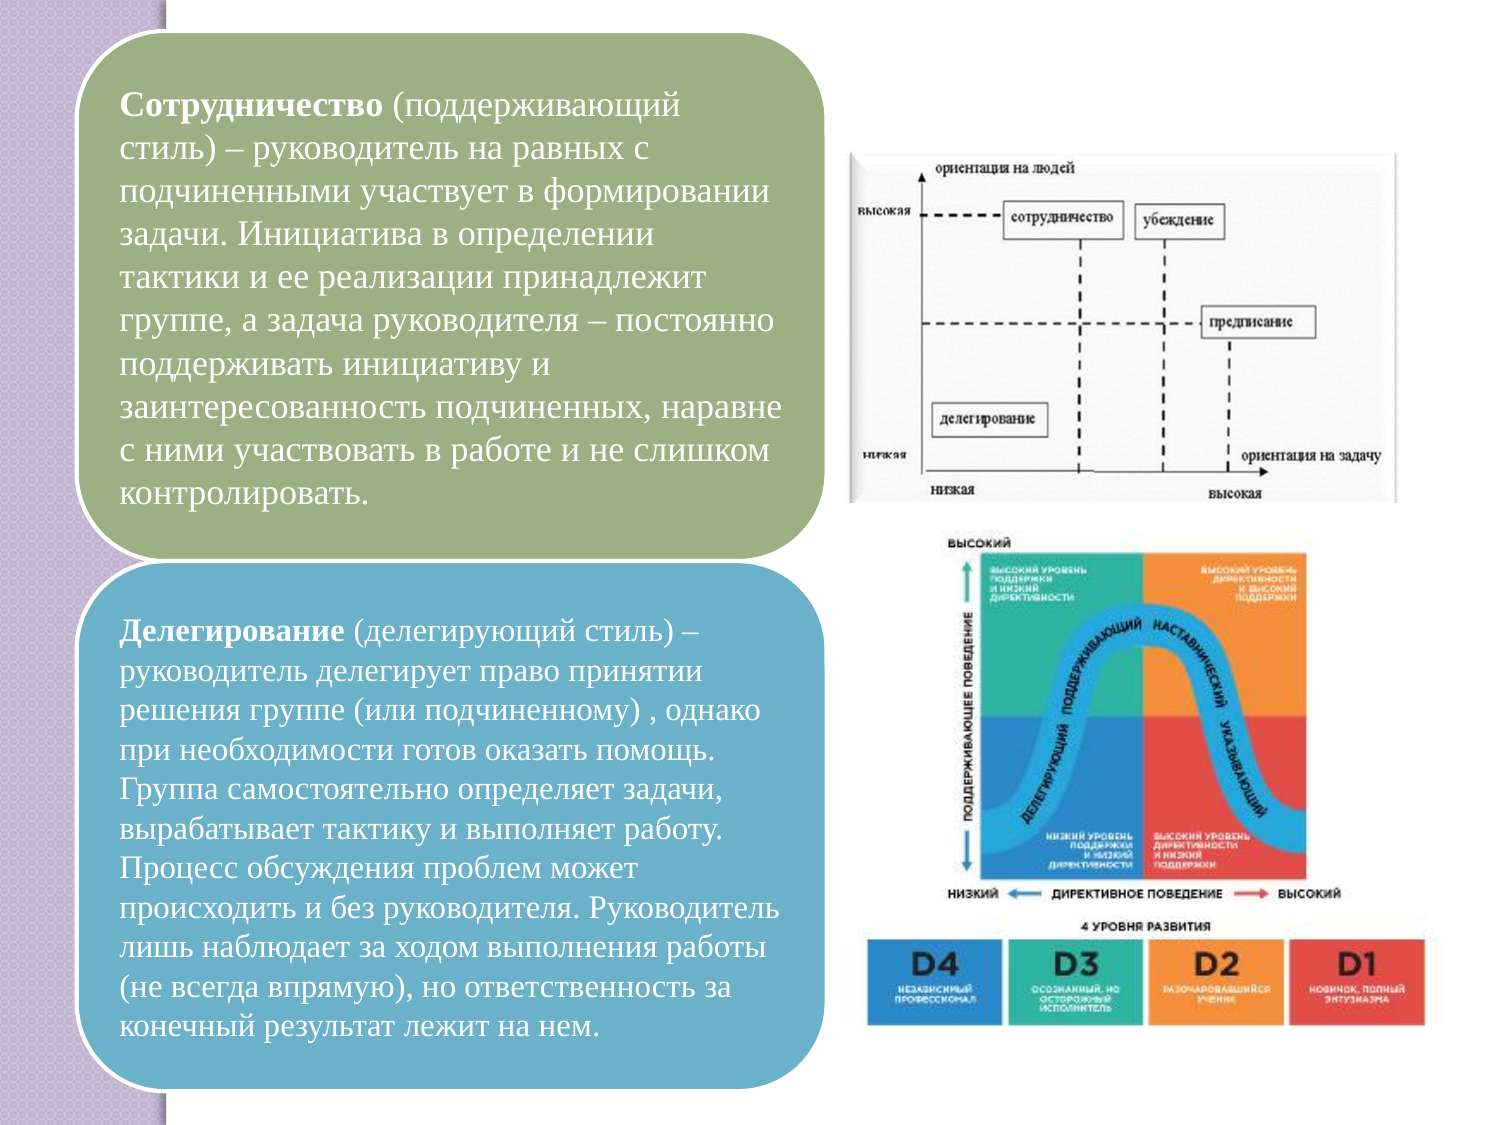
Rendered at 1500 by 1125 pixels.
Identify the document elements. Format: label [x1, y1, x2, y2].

picture [844, 148, 1446, 1067]
text_box [76, 30, 827, 1092]
